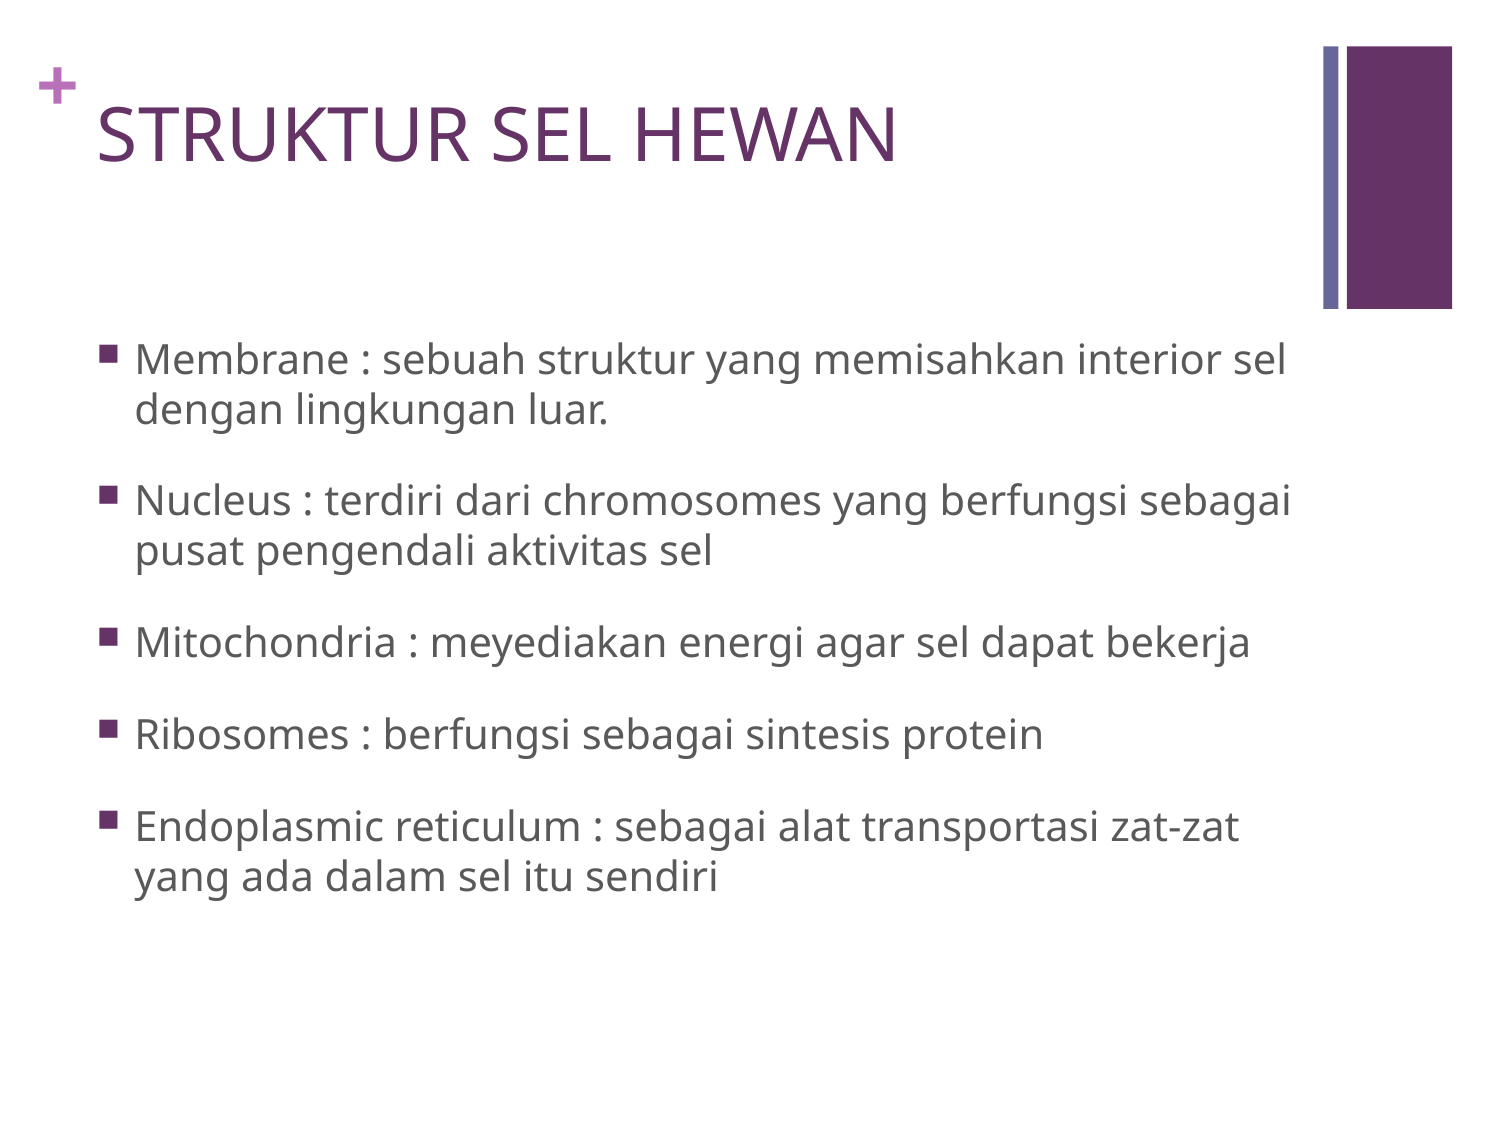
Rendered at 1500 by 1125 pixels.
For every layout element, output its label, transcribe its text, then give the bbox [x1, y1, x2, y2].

title STRUKTUR SEL HEWAN [81, 79, 1322, 263]
list Membrane : sebuah struktur yang memisahkan interior sel dengan lingkungan luar. Nucleus : terdiri dari chromosomes yang berfungsi sebagai pusat pengendali aktivitas sel Mitochondria : meyediakan energi agar sel dapat bekerja Ribosomes : berfungsi sebagai sintesis protein Endoplasmic reticulum : sebagai alat transportasi zat-zat yang ada dalam sel itu sendiri [81, 324, 1322, 1005]
